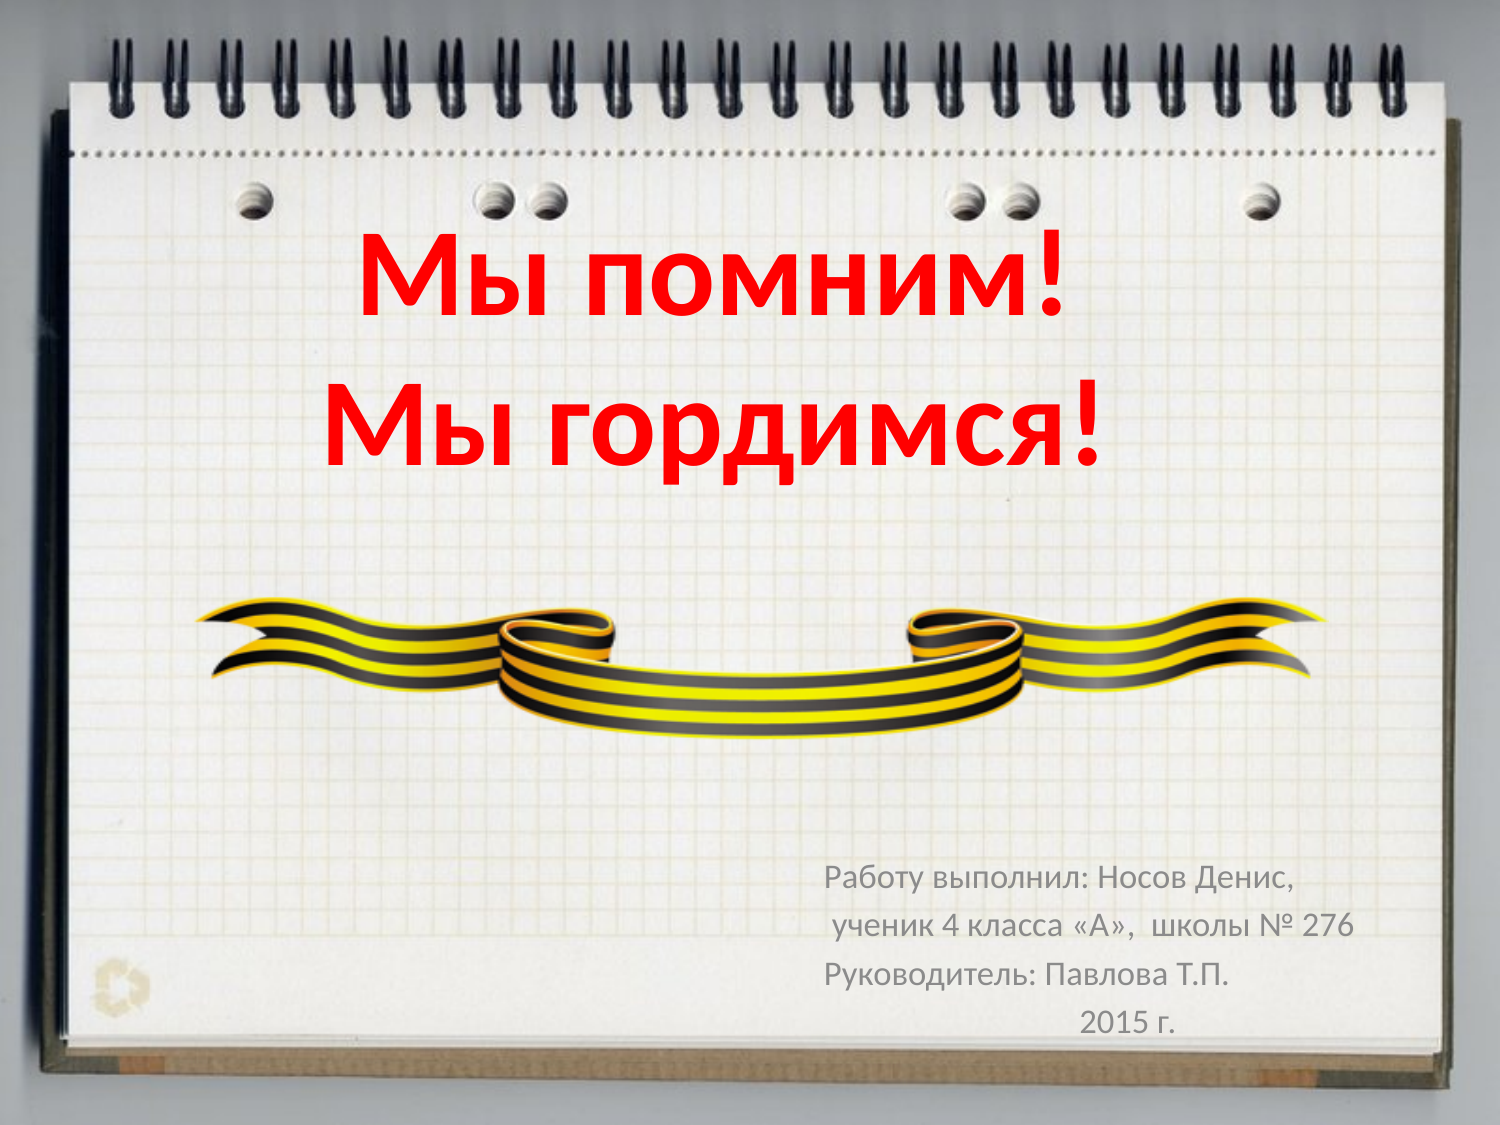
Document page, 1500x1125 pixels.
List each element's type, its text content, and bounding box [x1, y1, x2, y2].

subtitle Работу выполнил: Носов Денис, ученик 4 класса «А», школы № 276 Руководитель: Павлова Т.П. 2015 г. [809, 846, 1447, 1051]
text_box [25, 0, 651, 108]
title Мы помним! Мы гордимся! [265, 219, 1164, 461]
picture [0, 0, 1500, 1125]
text_box [112, 149, 772, 273]
